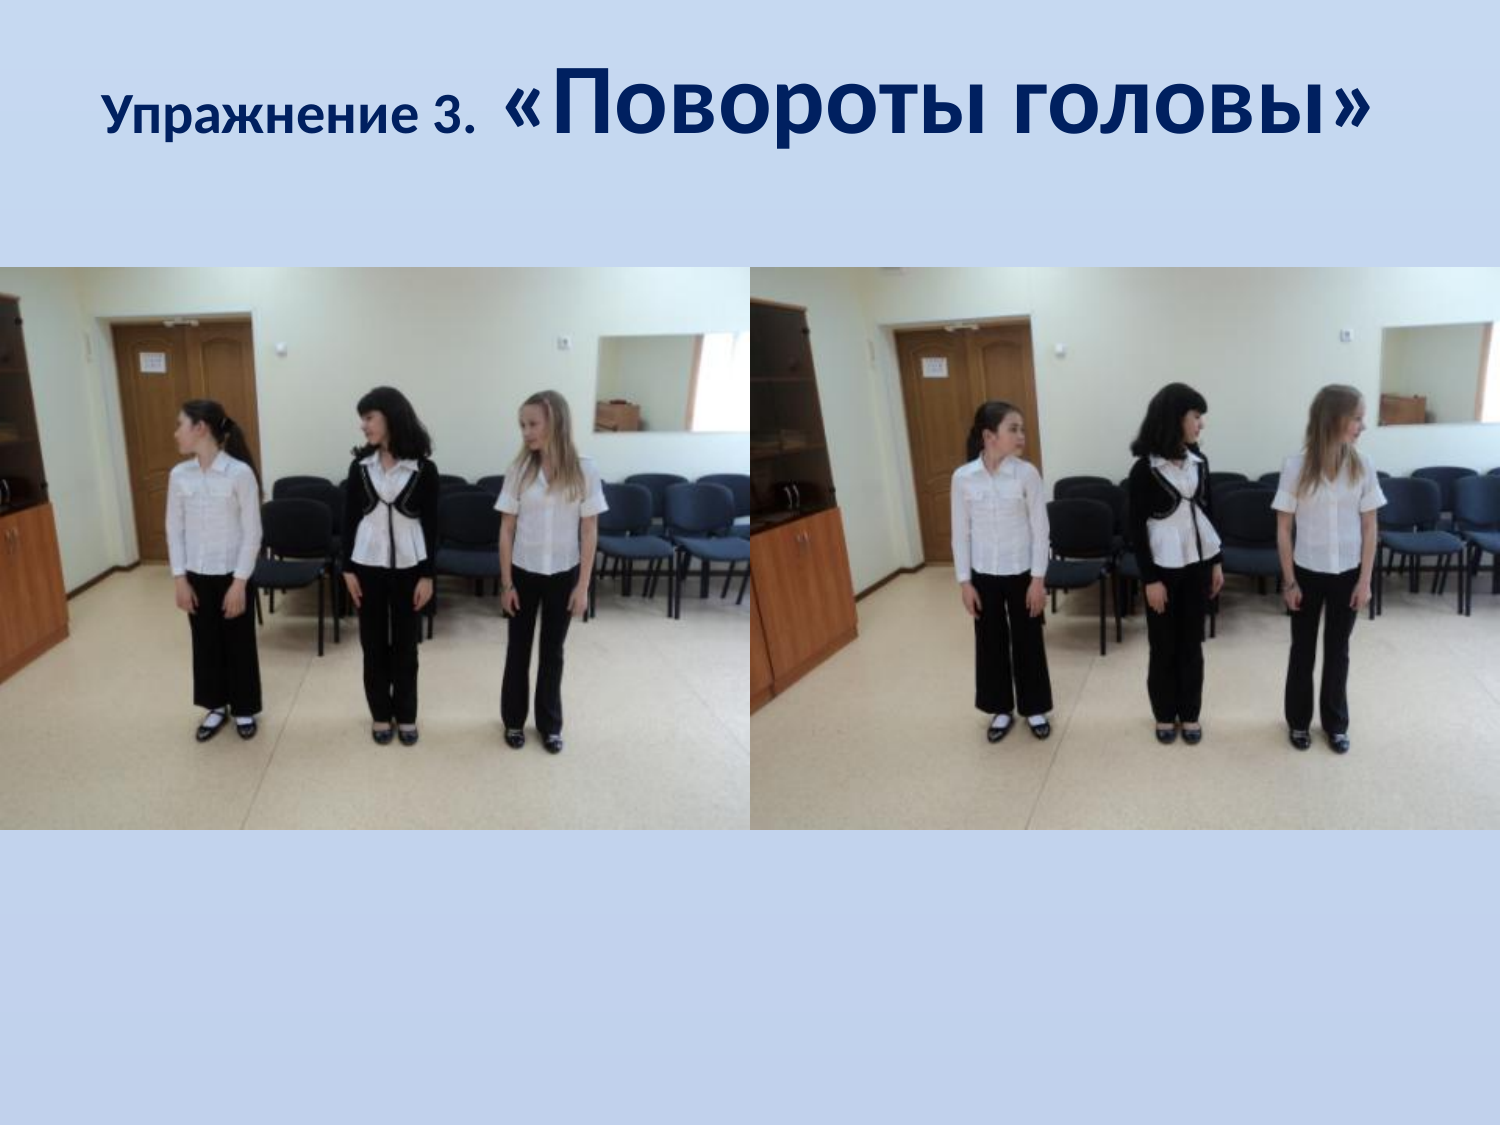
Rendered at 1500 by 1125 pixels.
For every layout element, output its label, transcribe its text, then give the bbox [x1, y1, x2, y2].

title Упражнение 3. «Повороты головы» [76, 0, 1428, 188]
picture [749, 266, 1500, 830]
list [0, 266, 748, 830]
